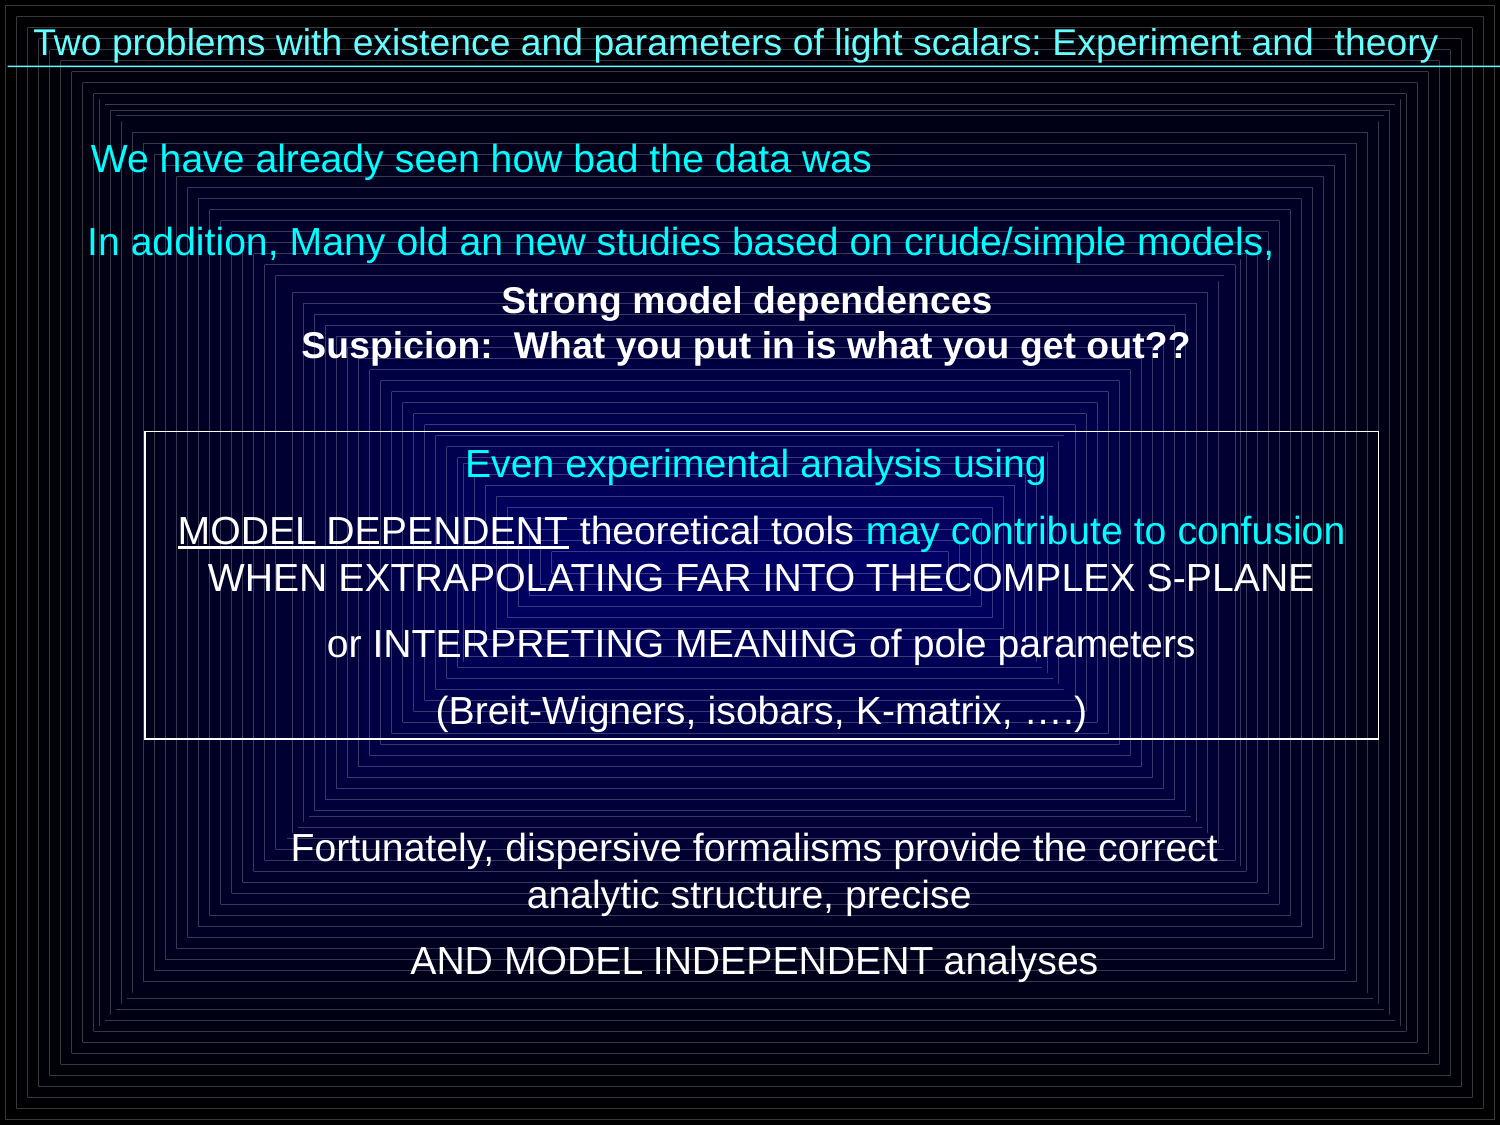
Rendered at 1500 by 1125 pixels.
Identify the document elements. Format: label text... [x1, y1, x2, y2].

text_box We have already seen how bad the data was [76, 126, 1447, 188]
text_box In addition, Many old an new studies based on crude/simple models, [73, 208, 1444, 270]
text_box Strong model dependences Suspicion: What you put in is what you get out?? [288, 270, 1207, 373]
text_box Two problems with existence and parameters of light scalars: Experiment and theory [19, 11, 1456, 66]
text_box Fortunately, dispersive formalisms provide the correct analytic structure, precise AND MODEL INDEPENDENT analyses [224, 815, 1286, 990]
text_box Even experimental analysis using MODEL DEPENDENT theoretical tools may contribute to confusion WHEN EXTRAPOLATING FAR INTO THECOMPLEX S-PLANE or INTERPRETING MEANING of pole parameters (Breit-Wigners, isobars, K-matrix, ….) [145, 431, 1379, 739]
